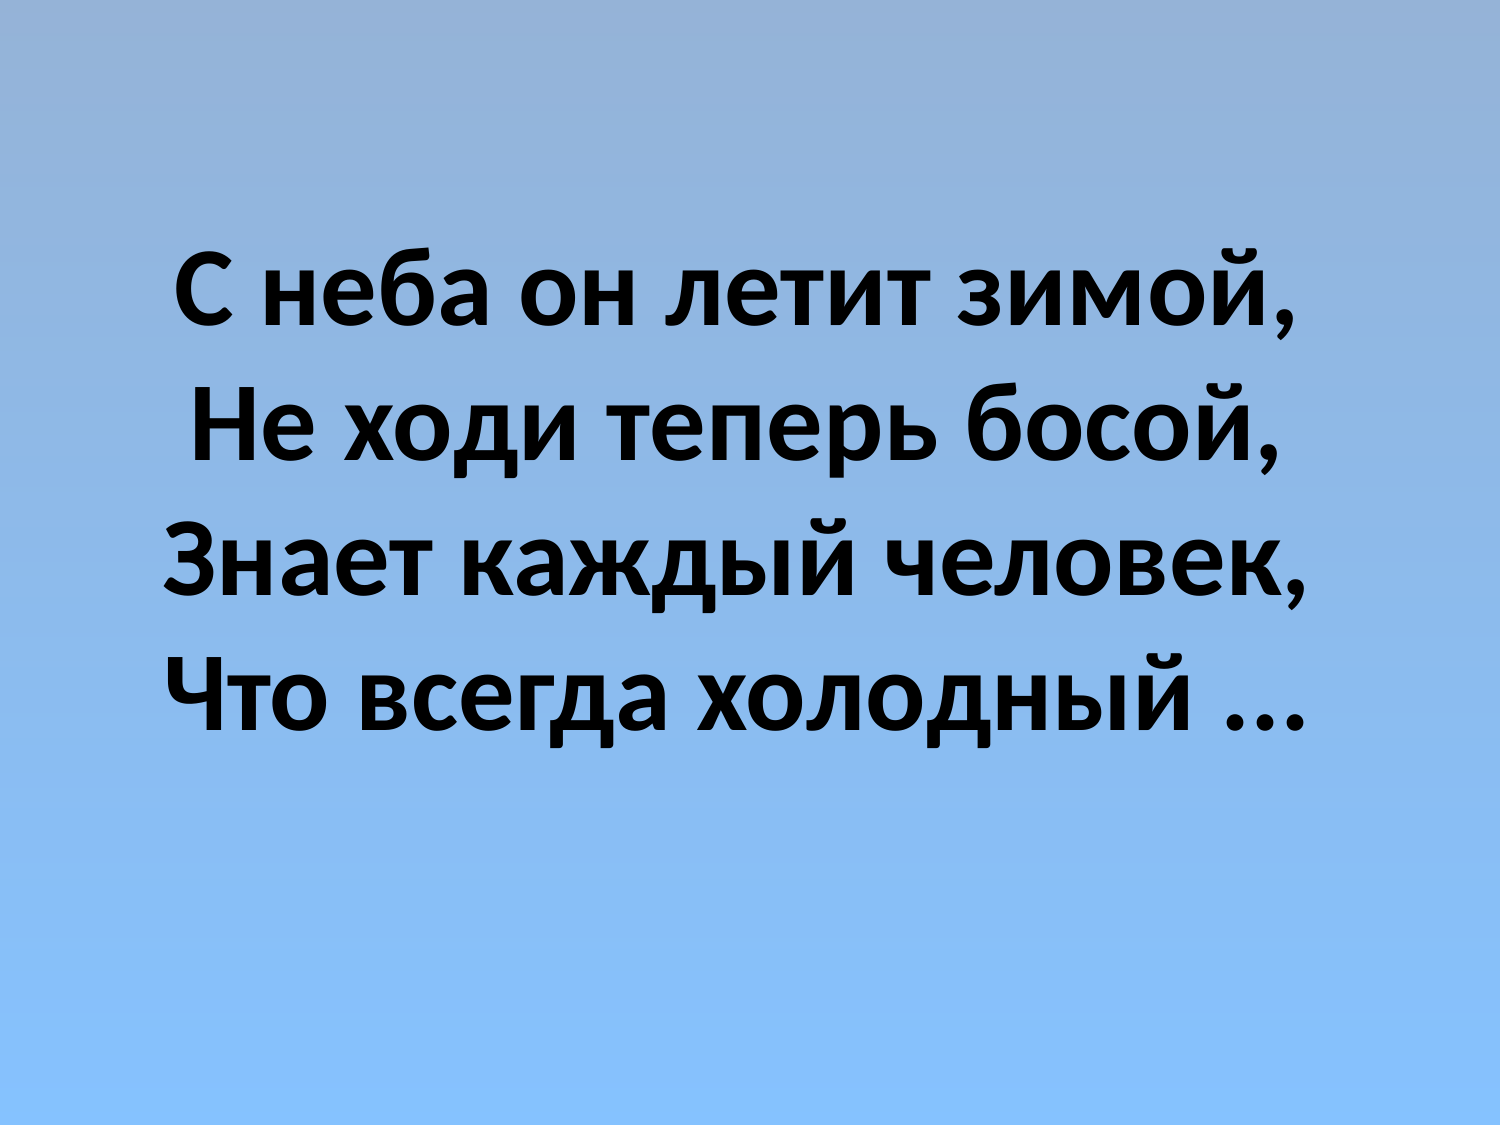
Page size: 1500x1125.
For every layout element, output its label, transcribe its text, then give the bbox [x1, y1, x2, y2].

title С неба он летит зимой, Не ходи теперь босой, Знает каждый человек, Что всегда холодный ... [112, 187, 1388, 914]
